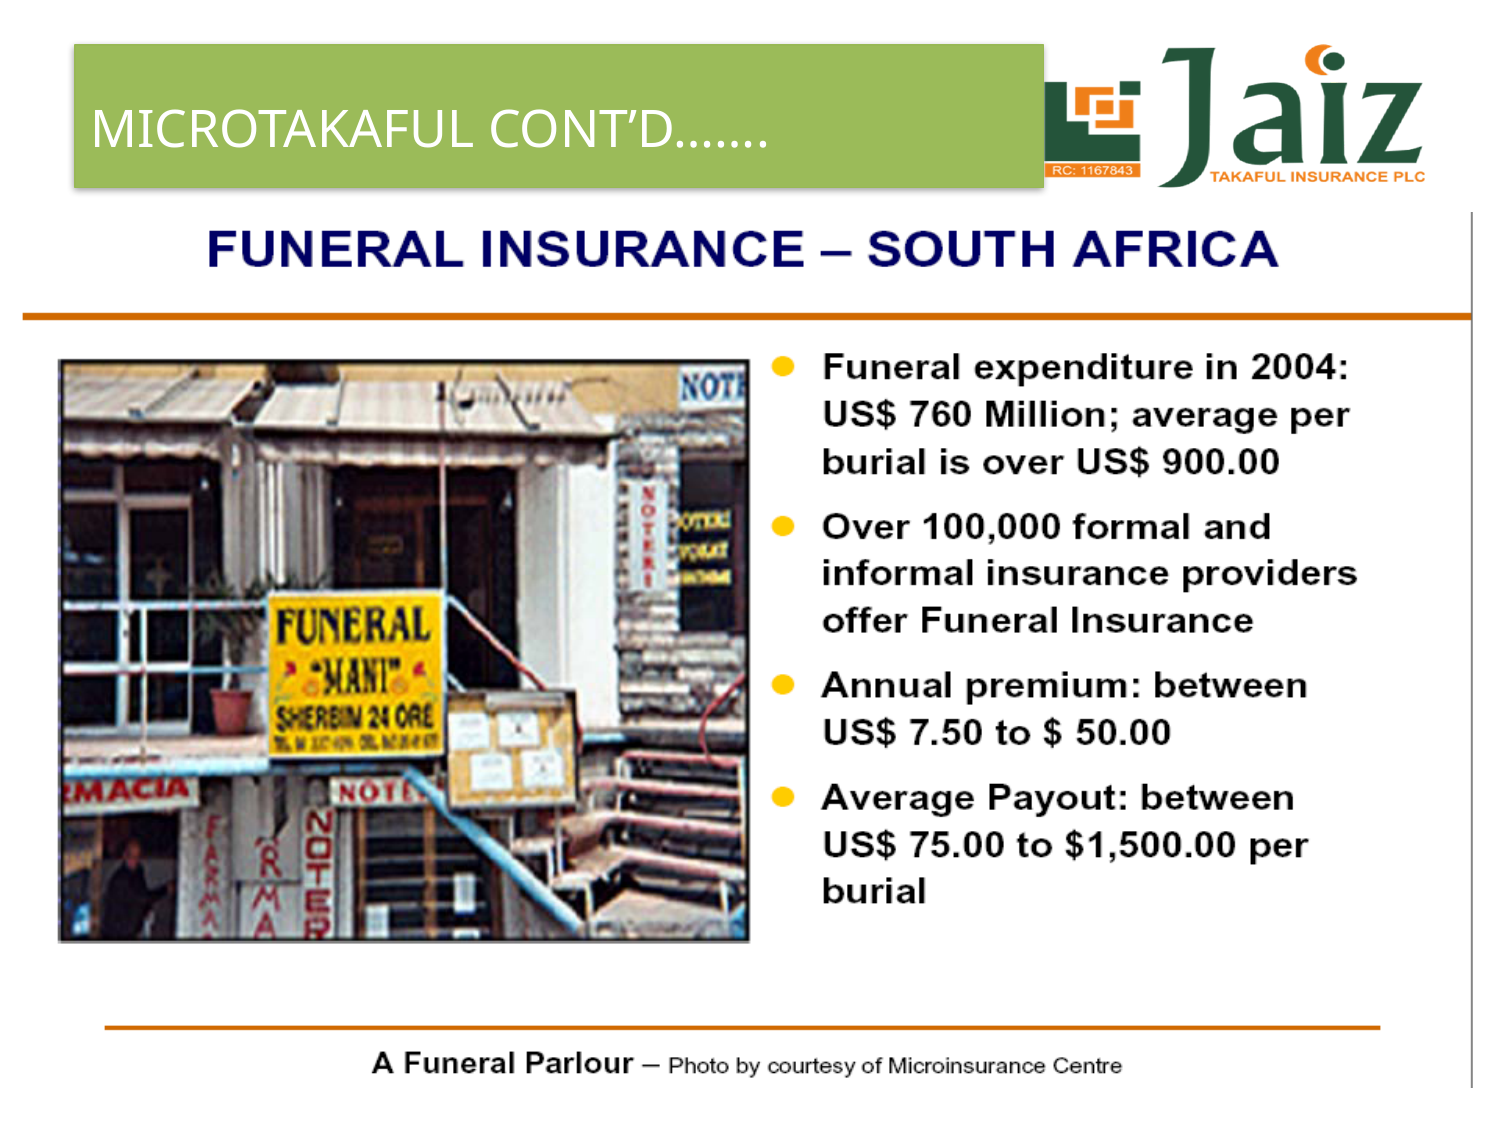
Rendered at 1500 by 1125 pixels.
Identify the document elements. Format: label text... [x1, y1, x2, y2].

picture [1043, 44, 1426, 188]
picture [22, 212, 1473, 1088]
text_box MICROTAKAFUL CONT’D……. [74, 44, 1042, 188]
